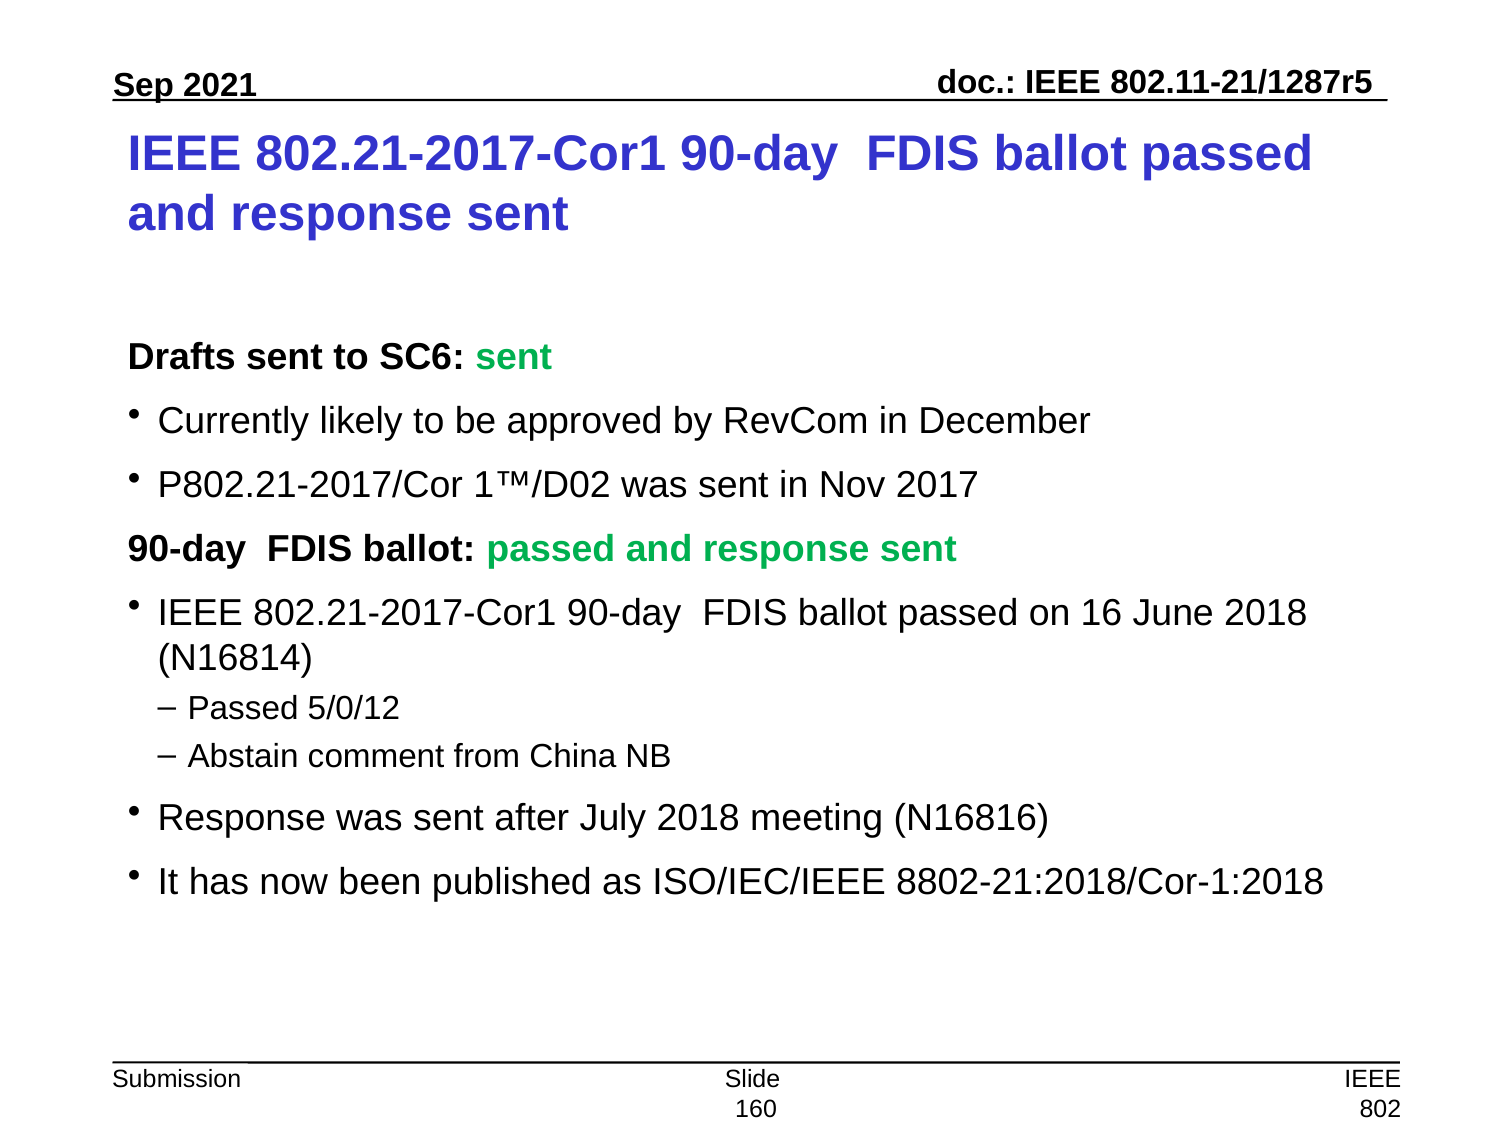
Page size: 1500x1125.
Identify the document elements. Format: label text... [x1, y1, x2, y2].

slide_number Slide 160 [709, 1061, 803, 1093]
footer IEEE 802 [1320, 1061, 1402, 1093]
title IEEE 802.21-2017-Cor1 90-day FDIS ballot passed and response sent [112, 112, 1388, 288]
list Drafts sent to SC6: sent Currently likely to be approved by RevCom in December P802.21-2017/Cor 1™/D02 was sent in Nov 2017 90-day FDIS ballot: passed and response sent IEEE 802.21-2017-Cor1 90-day FDIS ballot passed on 16 June 2018 (N16814) Passed 5/0/12 Abstain comment from China NB Response was sent after July 2018 meeting (N16816) It has now been published as ISO/IEC/IEEE 8802-21:2018/Cor-1:2018 [112, 324, 1388, 1000]
